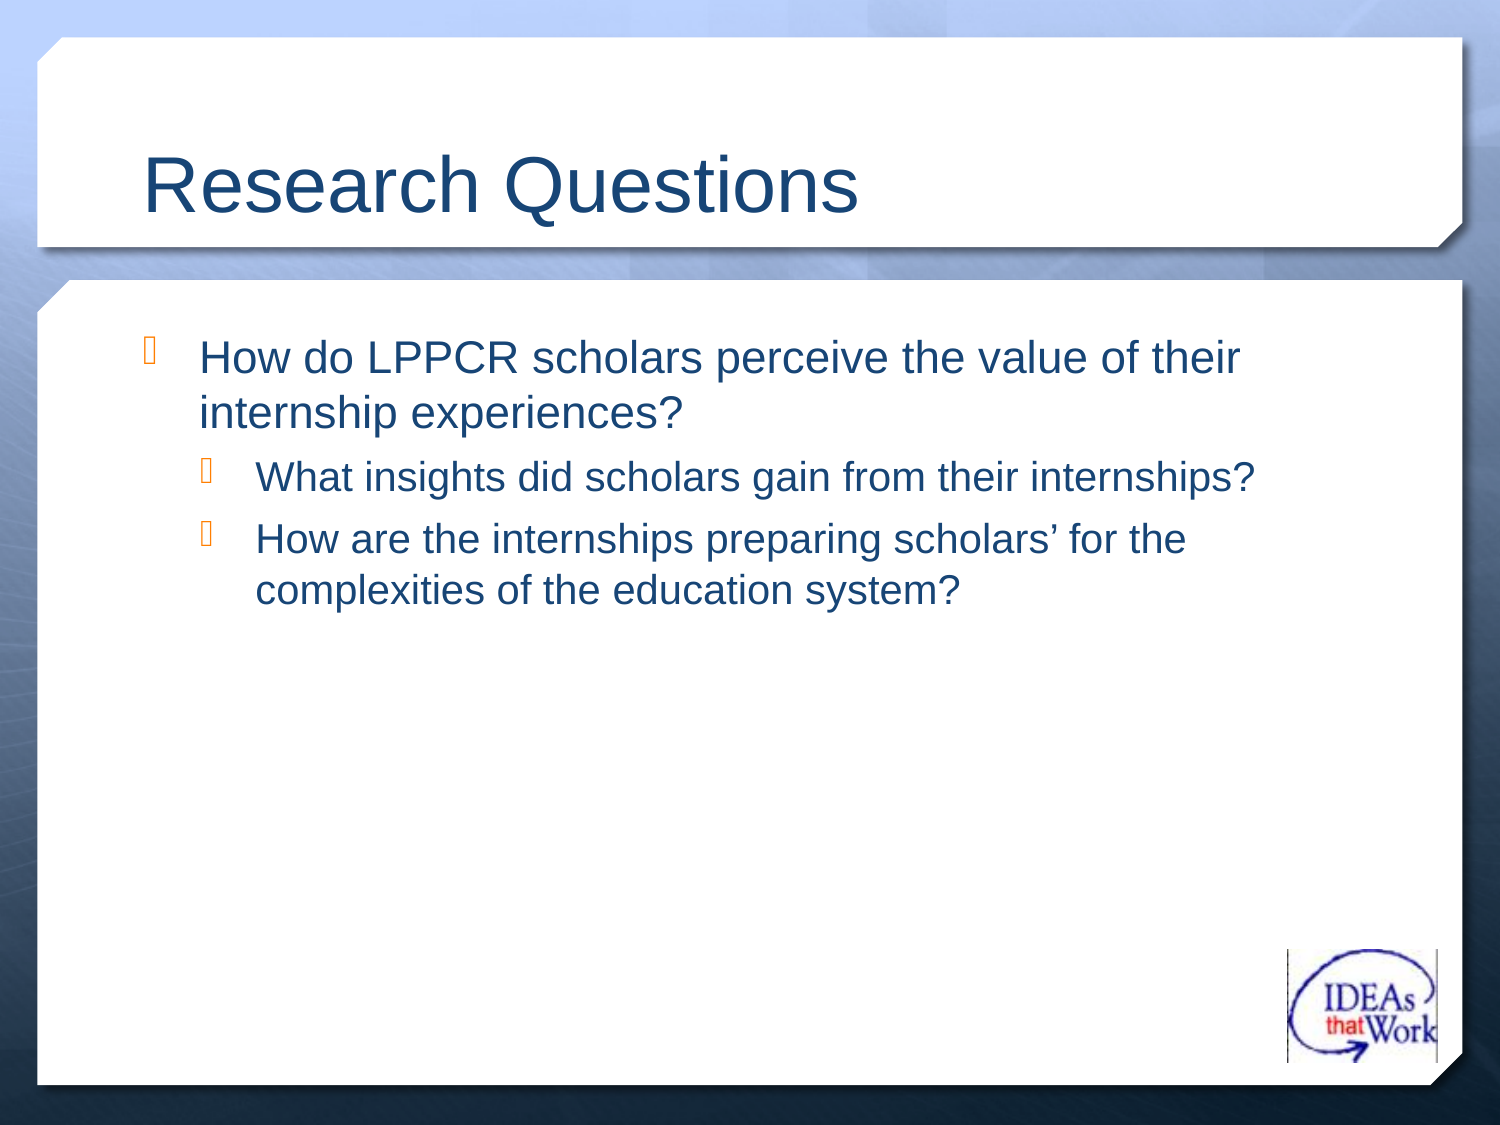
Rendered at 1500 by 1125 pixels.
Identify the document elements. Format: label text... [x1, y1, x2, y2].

list How do LPPCR scholars perceive the value of their internship experiences? What insights did scholars gain from their internships? How are the internships preparing scholars’ for the complexities of the education system? [127, 319, 1372, 978]
title Research Questions [127, 48, 1372, 236]
picture [1287, 949, 1438, 1063]
